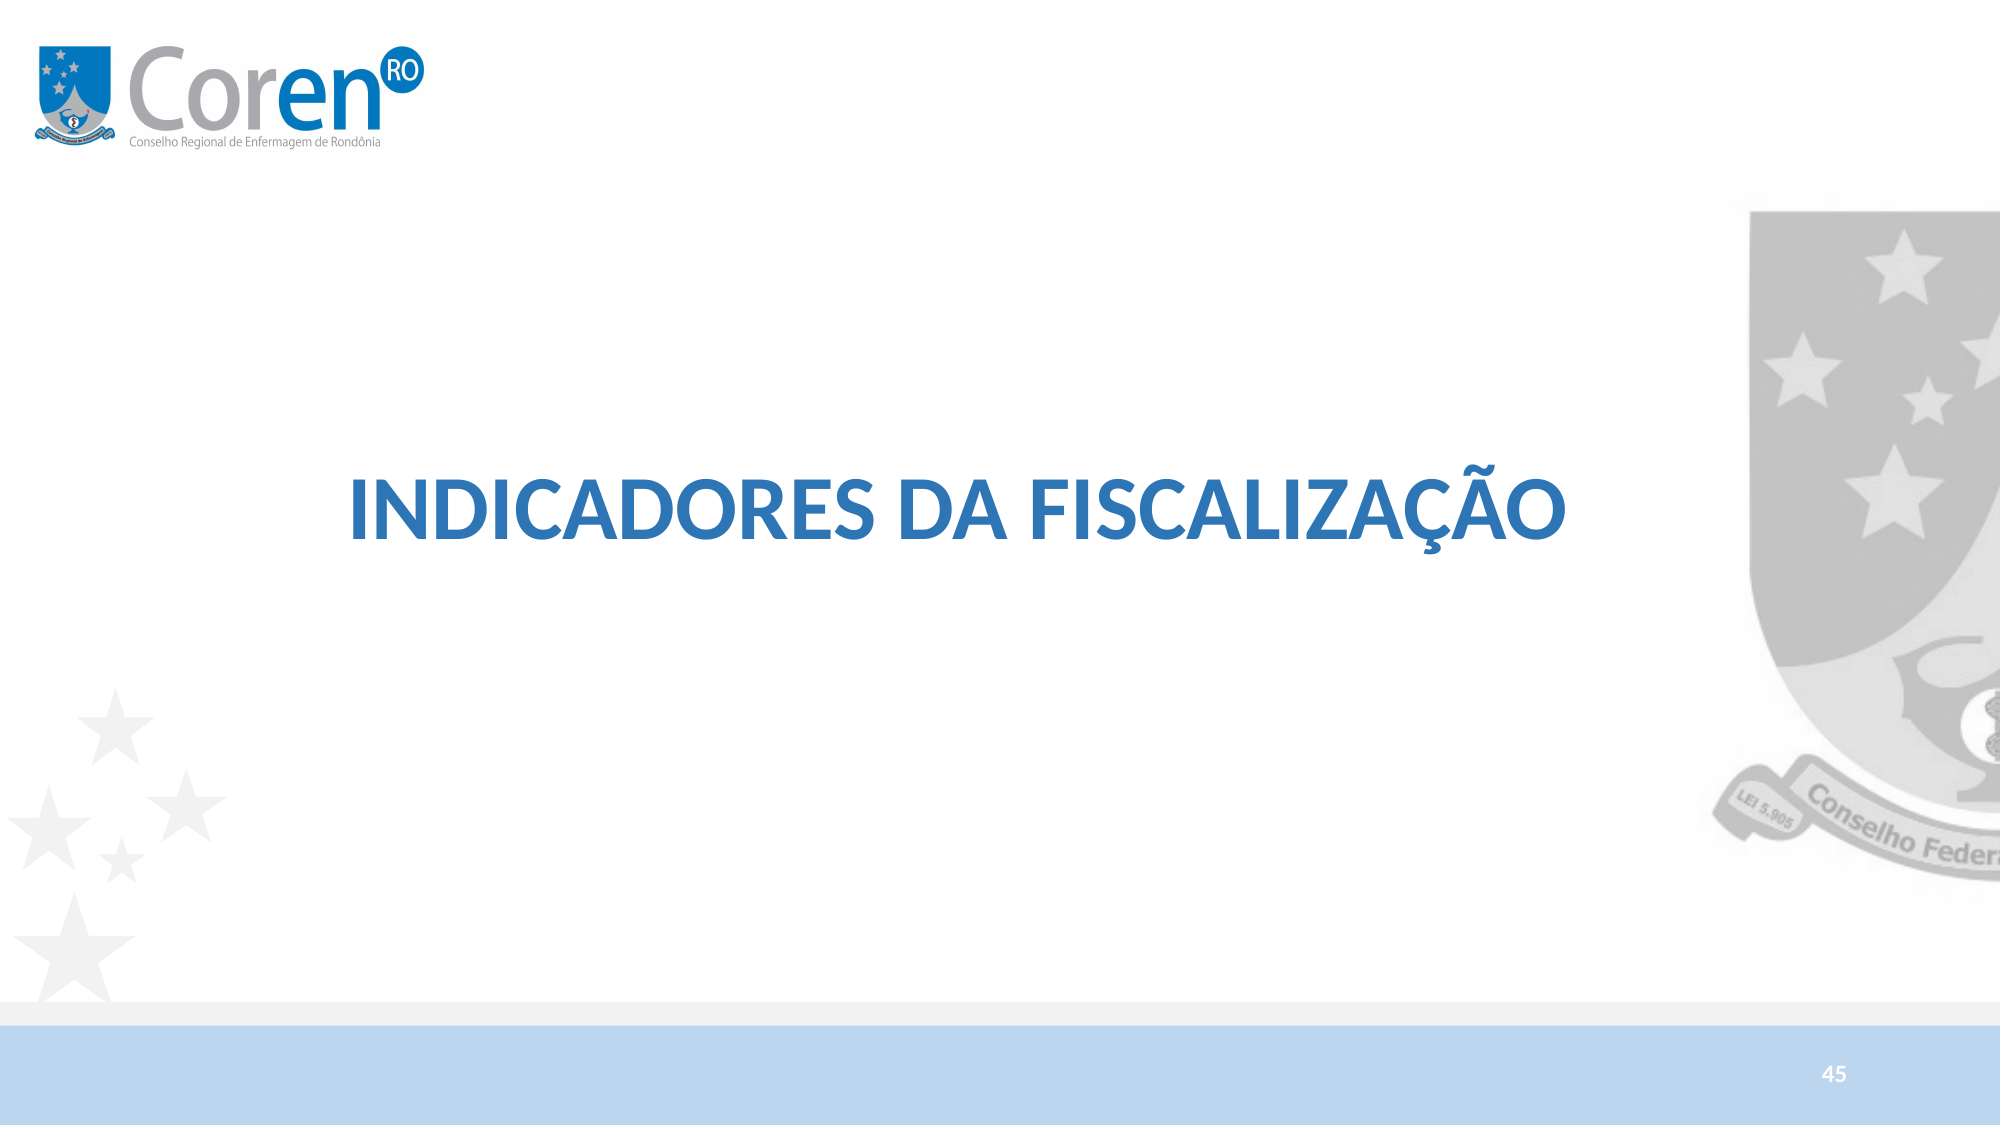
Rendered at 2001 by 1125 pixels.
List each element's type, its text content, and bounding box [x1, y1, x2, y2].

title INDICADORES DA FISCALIZAÇÃO [95, 401, 1821, 619]
picture [1664, 167, 2000, 927]
slide_number 45 [1412, 1042, 1863, 1103]
picture [0, 30, 442, 170]
